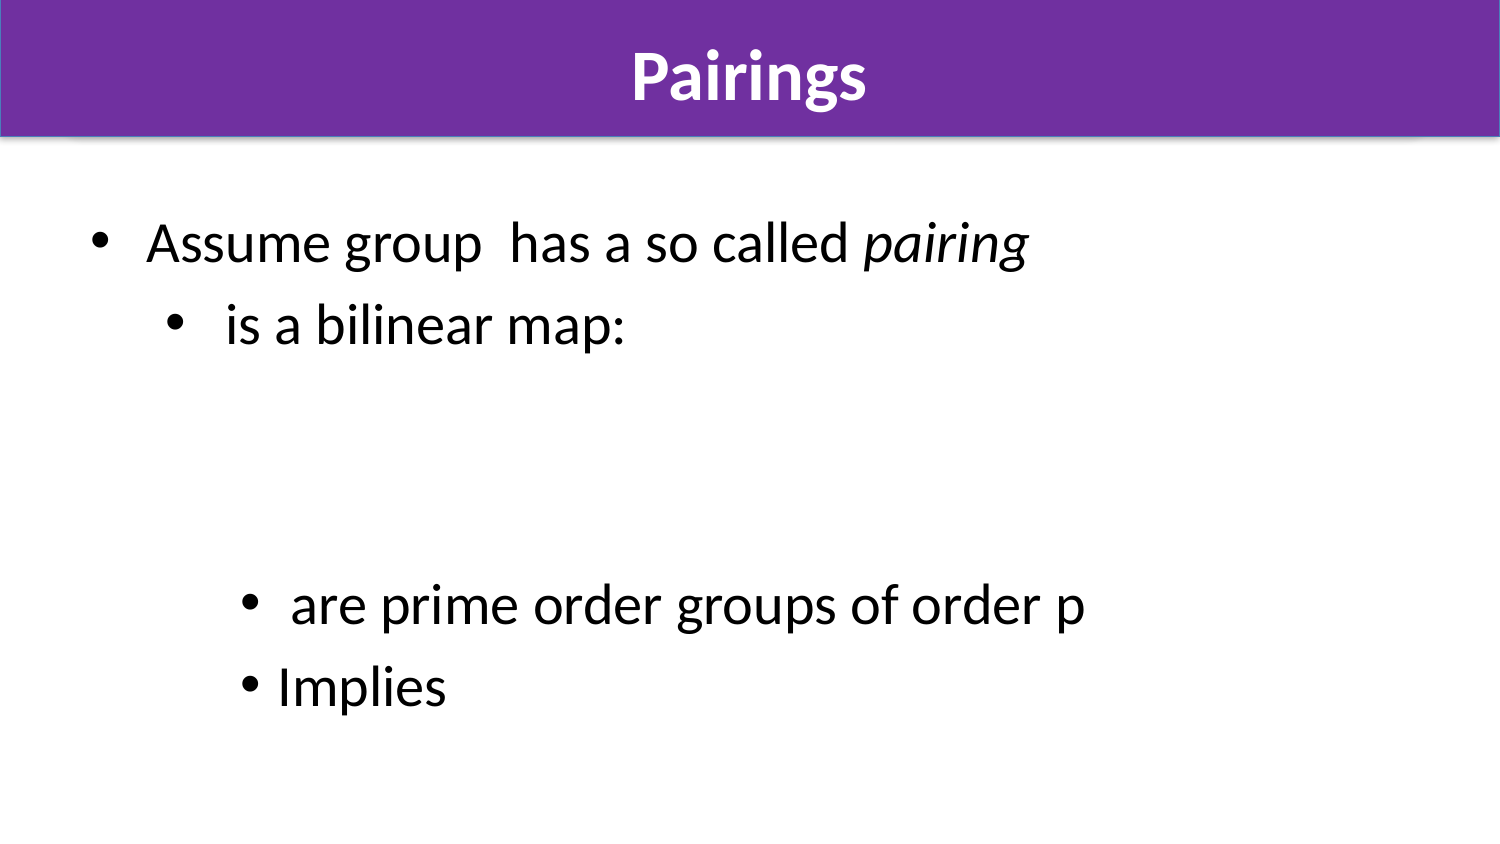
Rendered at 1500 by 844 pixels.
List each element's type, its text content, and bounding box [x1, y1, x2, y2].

title Pairings [75, 20, 1425, 123]
